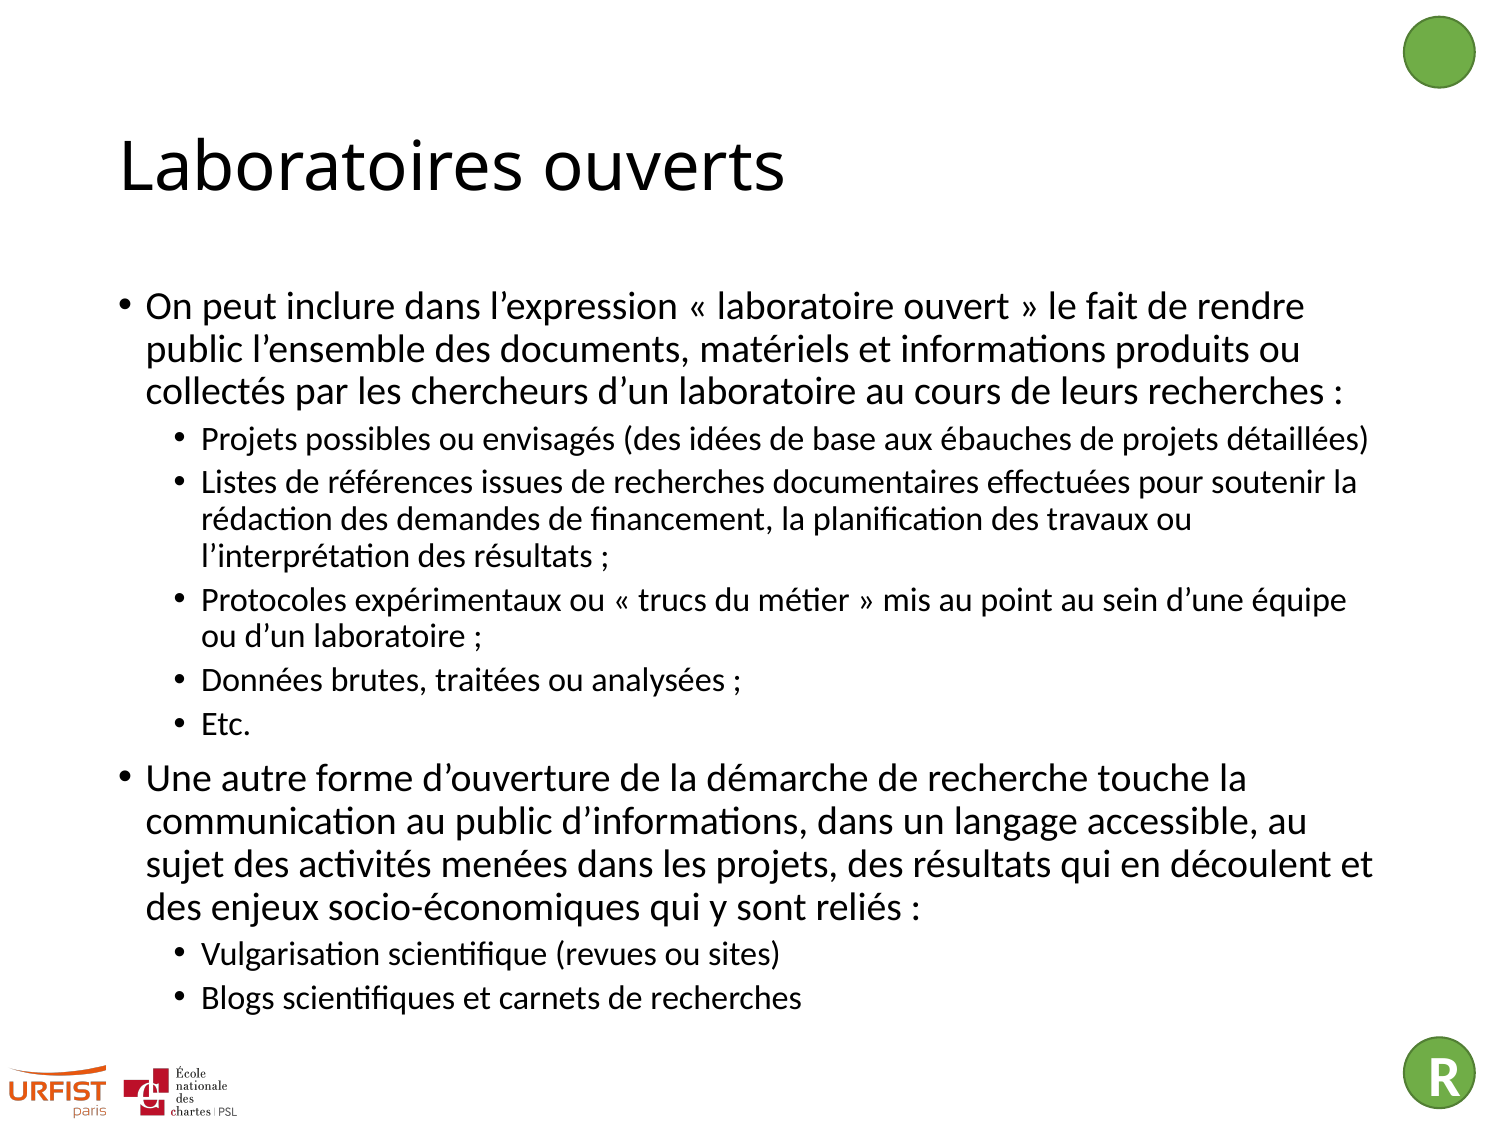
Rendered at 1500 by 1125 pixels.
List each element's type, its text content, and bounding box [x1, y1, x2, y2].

list On peut inclure dans l’expression « laboratoire ouvert » le fait de rendre public l’ensemble des documents, matériels et informations produits ou collectés par les chercheurs d’un laboratoire au cours de leurs recherches : Projets possibles ou envisagés (des idées de base aux ébauches de projets détaillées) Listes de références issues de recherches documentaires effectuées pour soutenir la rédaction des demandes de financement, la planification des travaux ou l’interprétation des résultats ; Protocoles expérimentaux ou « trucs du métier » mis au point au sein d’une équipe ou d’un laboratoire ; Données brutes, traitées ou analysées ; Etc. Une autre forme d’ouverture de la démarche de recherche touche la communication au public d’informations, dans un langage accessible, au sujet des activités menées dans les projets, des résultats qui en découlent et des enjeux socio-économiques qui y sont reliés : Vulgarisation scientifique (revues ou sites) Blogs scientifiques et carnets de recherches [103, 277, 1397, 1054]
title Laboratoires ouverts [103, 59, 1397, 277]
text_box [1402, 15, 1476, 89]
text_box R [1402, 1036, 1476, 1110]
picture [7, 1065, 239, 1121]
